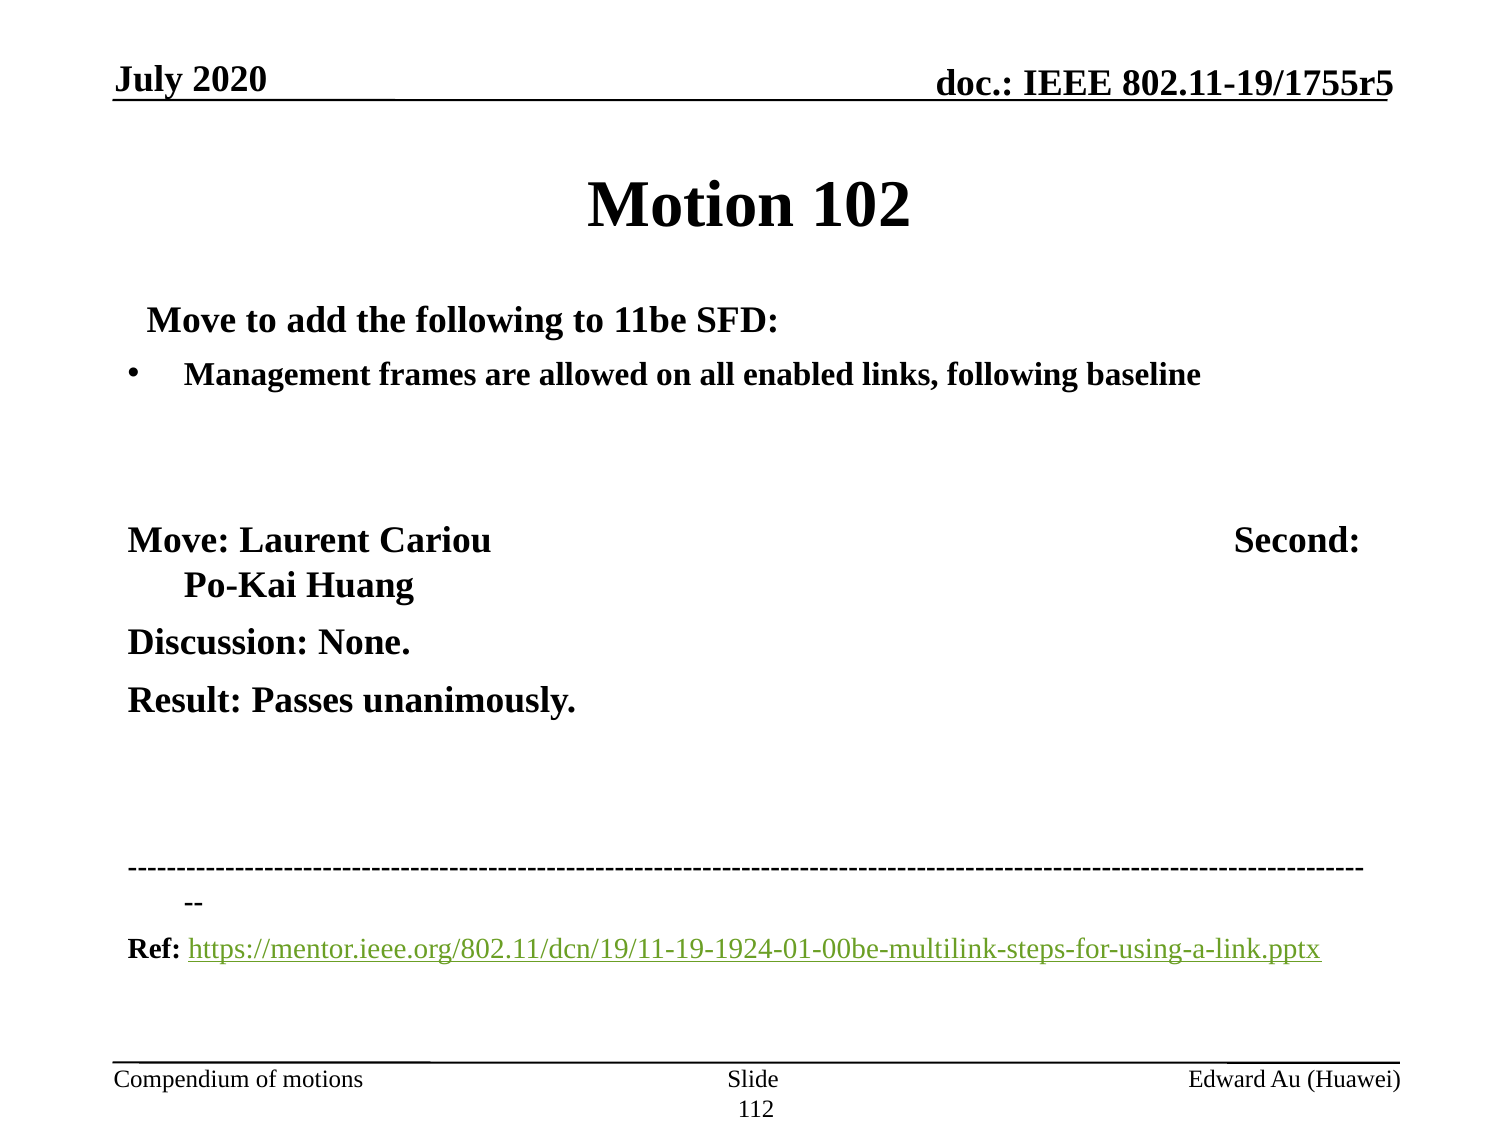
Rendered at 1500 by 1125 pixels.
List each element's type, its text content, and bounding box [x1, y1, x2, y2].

slide_number Slide 112 [712, 1061, 800, 1123]
title Motion 102 [112, 112, 1388, 286]
list Move to add the following to 11be SFD: Management frames are allowed on all enabled links, following baseline Move: Laurent Cariou Second: Po-Kai Huang Discussion: None. Result: Passes unanimously. --------------------------------------------------------------------------------------------------------------------------------- Ref: https://mentor.ieee.org/802.11/dcn/19/11-19-1924-01-00be-multilink-steps-for-using-a-link.pptx [112, 286, 1388, 1071]
footer Edward Au (Huawei) [878, 1061, 1402, 1093]
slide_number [114, 54, 423, 100]
